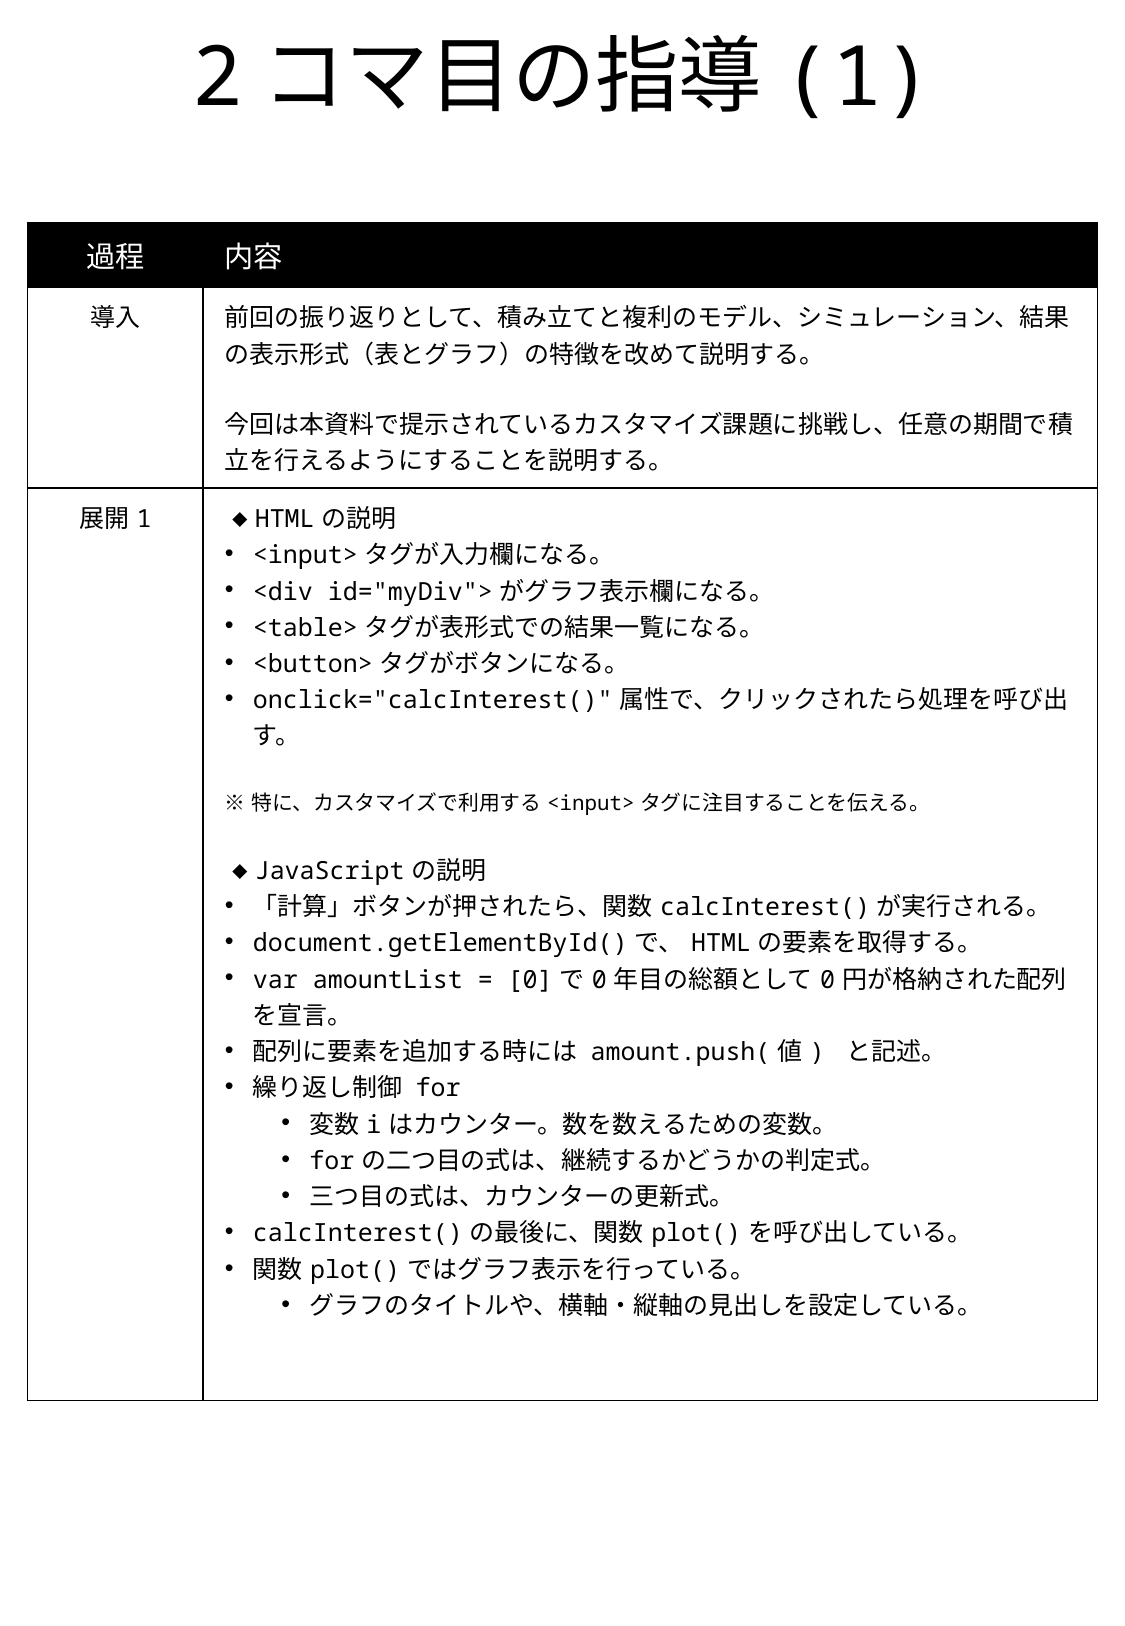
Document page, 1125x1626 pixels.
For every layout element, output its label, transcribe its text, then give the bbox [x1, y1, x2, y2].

table_cell ◆HTMLの説明 <input>タグが入力欄になる。 <div id="myDiv">がグラフ表示欄になる。 <table>タグが表形式での結果一覧になる。 <button>タグがボタンになる。 onclick="calcInterest()"属性で、クリックされたら処理を呼び出す。 ※特に、カスタマイズで利用する<input>タグに注目することを伝える。 ◆JavaScriptの説明 「計算」ボタンが押されたら、関数calcInterest()が実行される。 document.getElementById()で、HTMLの要素を取得する。 var amountList = [0]で0年目の総額として0円が格納された配列を宣言。 配列に要素を追加する時には amount.push(値) と記述。 繰り返し制御 for 変数iはカウンター。数を数えるための変数。 forの二つ目の式は、継続するかどうかの判定式。 三つ目の式は、カウンターの更新式。 calcInterest()の最後に、関数plot()を呼び出している。 関数plot()ではグラフ表示を行っている。 グラフのタイトルや、横軸・縦軸の見出しを設定している。 [204, 489, 1097, 1400]
table_header 過程 [28, 224, 202, 286]
table_cell 展開1 [28, 489, 202, 1400]
title 2コマ目の指導(1) [84, 9, 1041, 132]
table_cell 導入 [28, 288, 202, 487]
table_cell 前回の振り返りとして、積み立てと複利のモデル、シミュレーション、結果の表示形式（表とグラフ）の特徴を改めて説明する。 今回は本資料で提示されているカスタマイズ課題に挑戦し、任意の期間で積立を行えるようにすることを説明する。 [204, 288, 1097, 487]
table_header 内容 [204, 224, 1097, 286]
